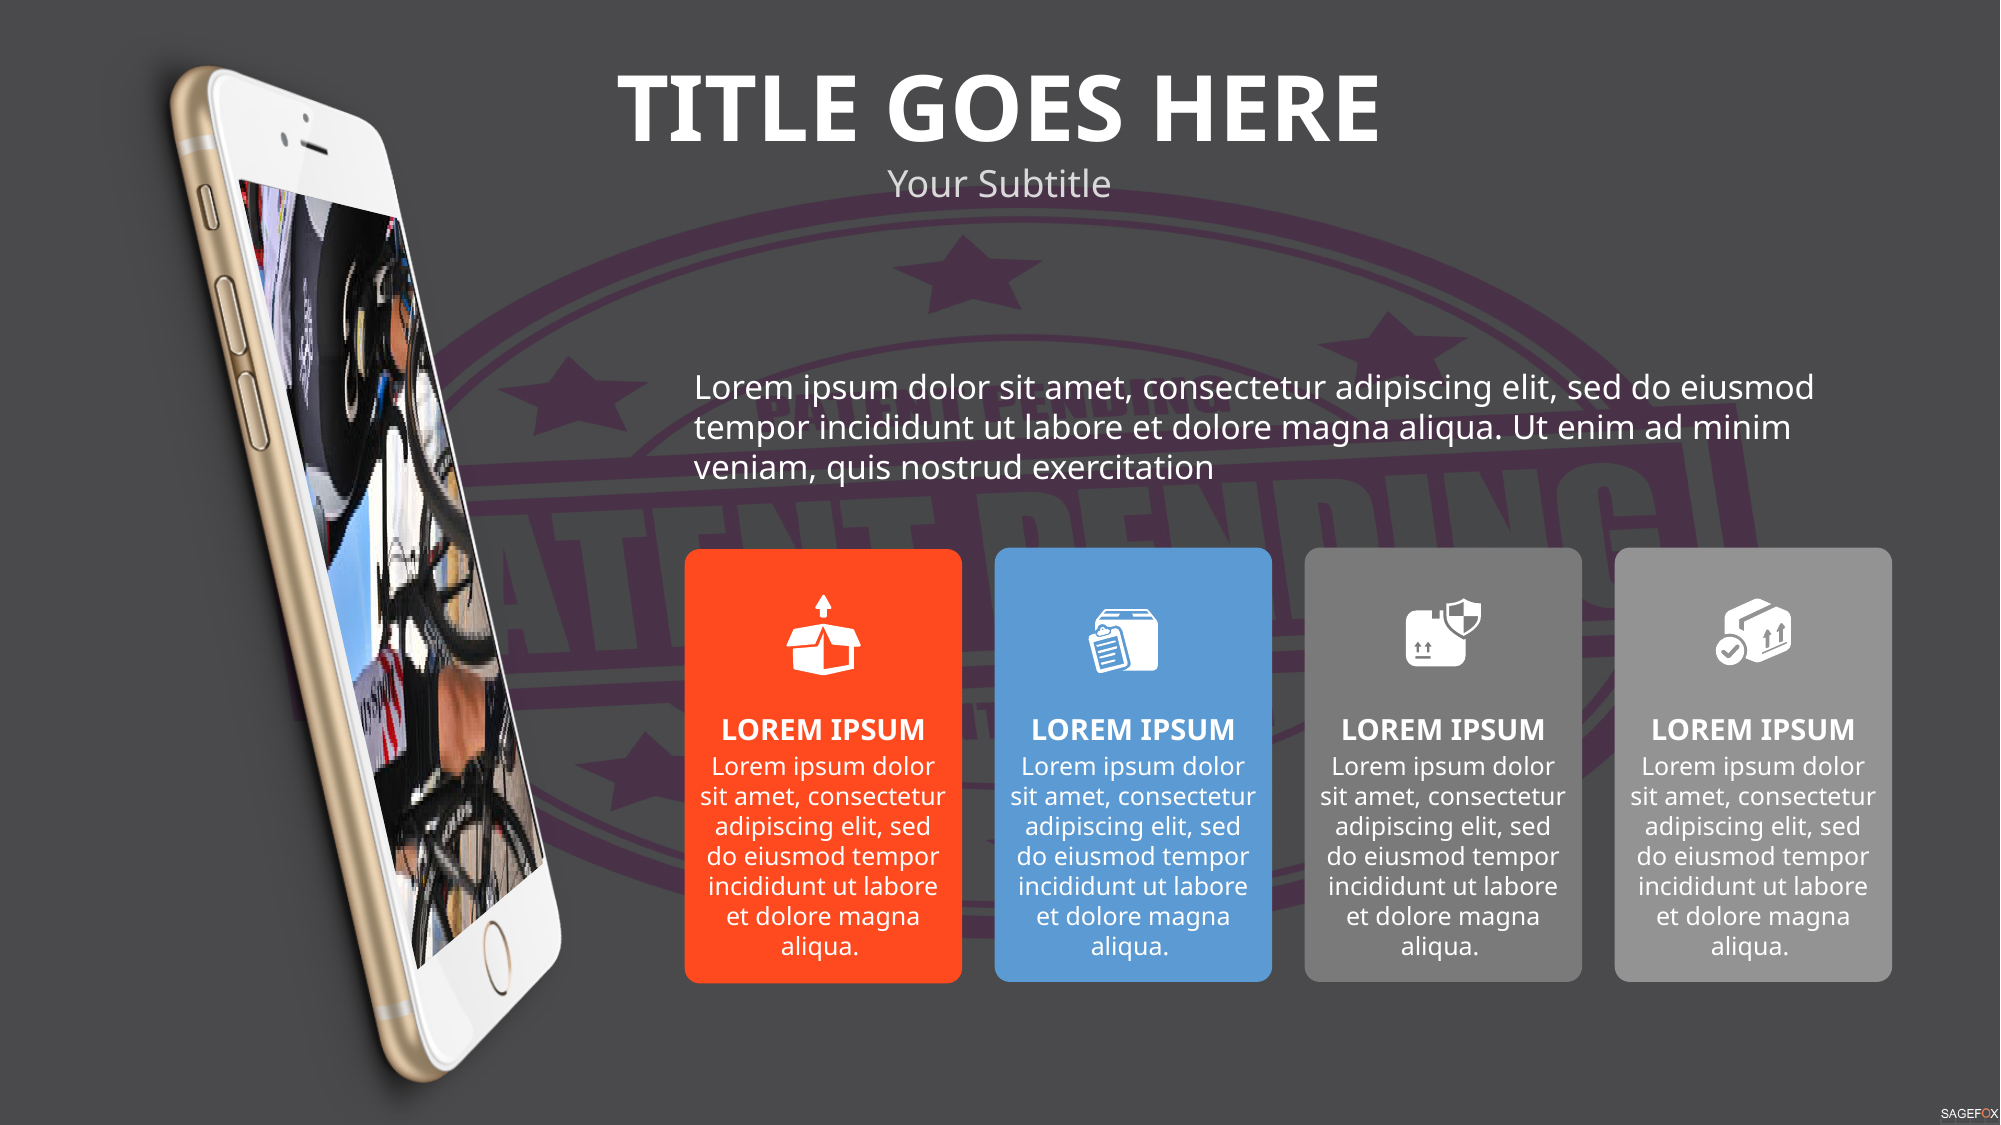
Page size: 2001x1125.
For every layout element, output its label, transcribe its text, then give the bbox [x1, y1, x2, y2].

text_box [237, 178, 426, 340]
text_box [1303, 546, 1584, 984]
text_box [1405, 610, 1466, 667]
picture [1940, 0, 2001, 1125]
text_box [1446, 598, 1481, 636]
text_box [687, 787, 964, 985]
picture [0, 0, 1115, 1125]
text_box Lorem ipsum dolor sit amet, consectetur adipiscing elit, sed do eiusmod tempor incididunt ut labore et dolore magna aliqua. Ut enim ad minim veniam, quis nostrud exercitation [1115, 359, 1892, 494]
text_box TITLE GOES HERE Your Subtitle [548, 42, 1452, 212]
text_box LOREM IPSUM Lorem ipsum dolor sit amet, consectetur adipiscing elit, sed do eiusmod tempor incididunt ut labore et dolore magna aliqua. [684, 787, 963, 968]
text_box LOREM IPSUM Lorem ipsum dolor sit amet, consectetur adipiscing elit, sed do eiusmod tempor incididunt ut labore et dolore magna aliqua. [1304, 703, 1583, 968]
text_box [1115, 609, 1158, 671]
text_box [1613, 546, 1894, 984]
text_box LOREM IPSUM Lorem ipsum dolor sit amet, consectetur adipiscing elit, sed do eiusmod tempor incididunt ut labore et dolore magna aliqua. [994, 703, 1273, 968]
text_box [1724, 598, 1791, 663]
text_box LOREM IPSUM Lorem ipsum dolor sit amet, consectetur adipiscing elit, sed do eiusmod tempor incididunt ut labore et dolore magna aliqua. [1614, 703, 1893, 968]
text_box [375, 787, 545, 972]
text_box [1715, 636, 1745, 666]
text_box [993, 546, 1274, 984]
